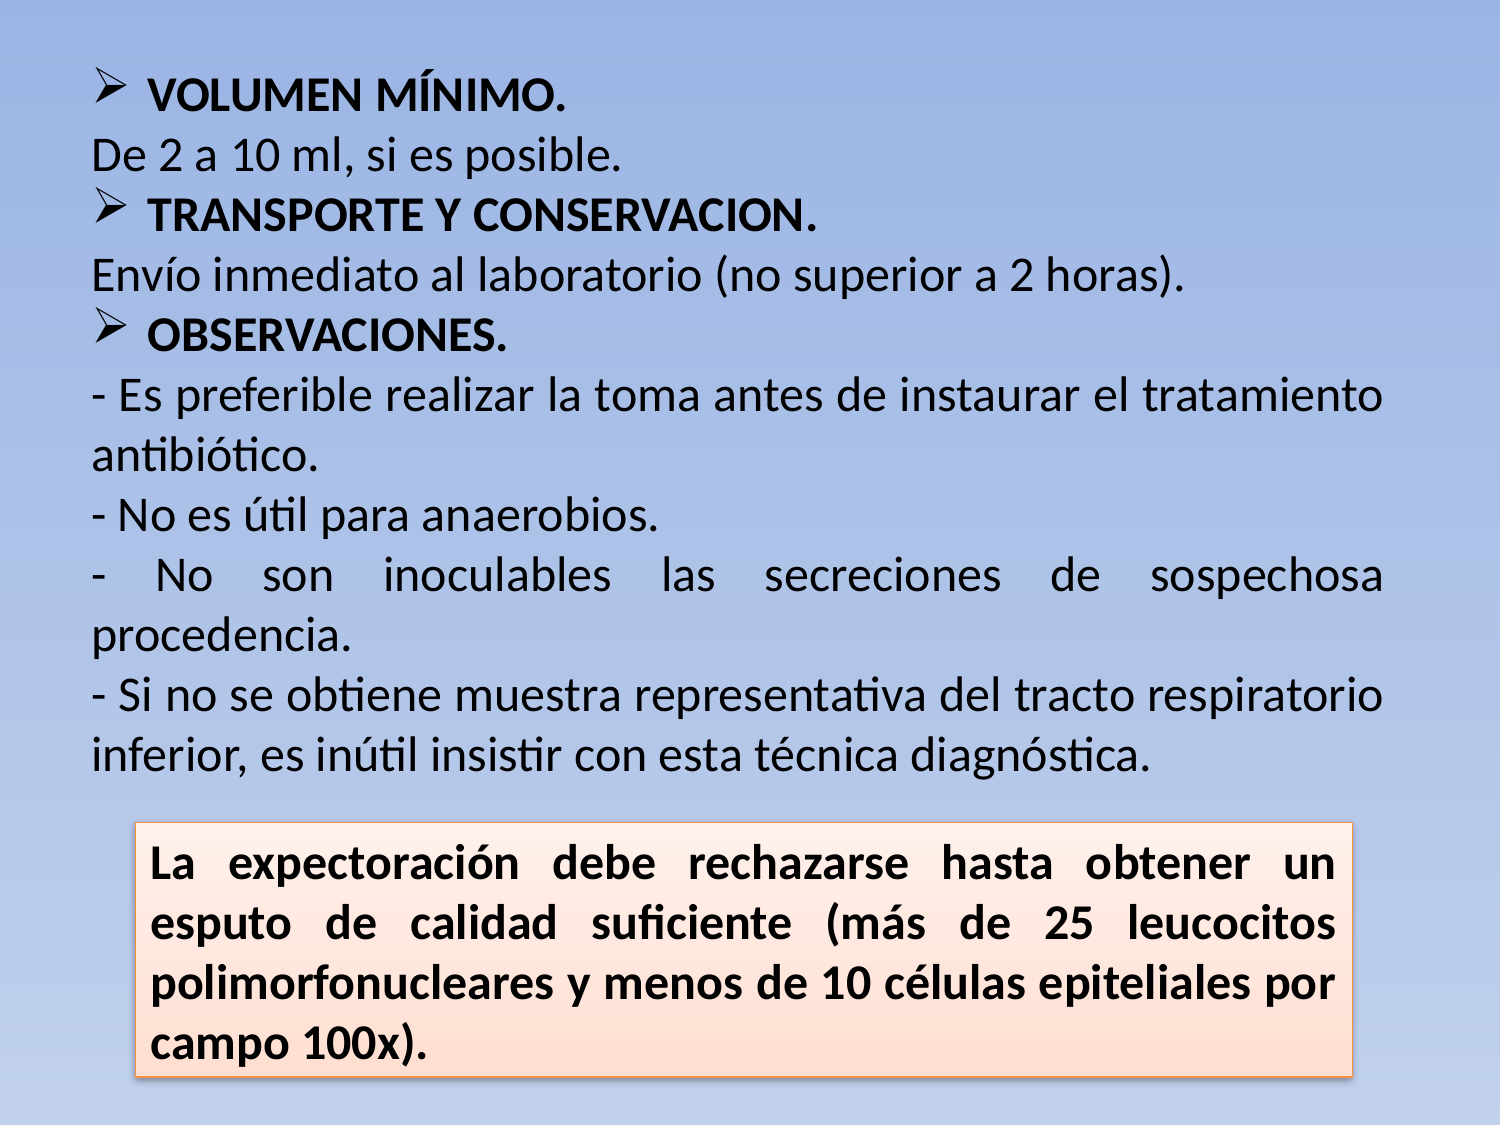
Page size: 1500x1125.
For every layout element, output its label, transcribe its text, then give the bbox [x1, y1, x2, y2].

text_box VOLUMEN MÍNIMO. De 2 a 10 ml, si es posible. TRANSPORTE Y CONSERVACION. Envío inmediato al laboratorio (no superior a 2 horas). OBSERVACIONES. - Es preferible realizar la toma antes de instaurar el tratamiento antibiótico. - No es útil para anaerobios. - No son inoculables las secreciones de sospechosa procedencia. - Si no se obtiene muestra representativa del tracto respiratorio inferior, es inútil insistir con esta técnica diagnóstica. [76, 54, 1400, 790]
text_box La expectoración debe rechazarse hasta obtener un esputo de calidad suficiente (más de 25 leucocitos polimorfonucleares y menos de 10 células epiteliales por campo 100x). [135, 822, 1353, 1078]
